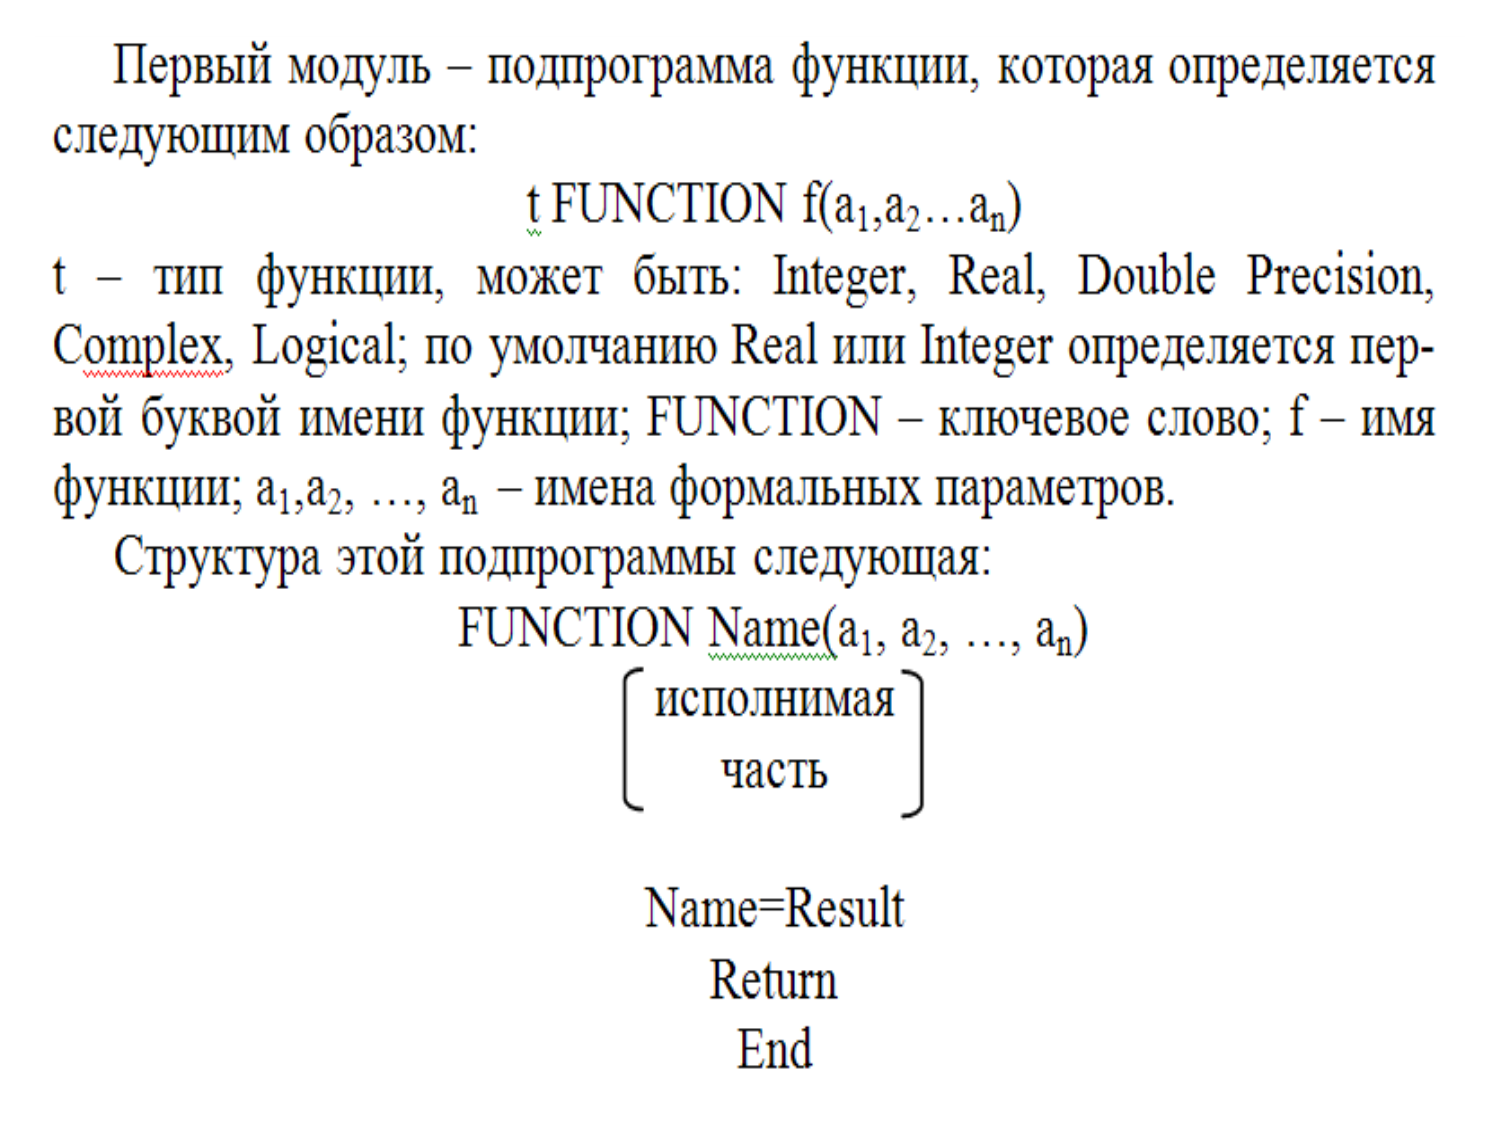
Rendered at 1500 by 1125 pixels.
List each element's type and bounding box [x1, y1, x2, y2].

list [34, 34, 1466, 1079]
